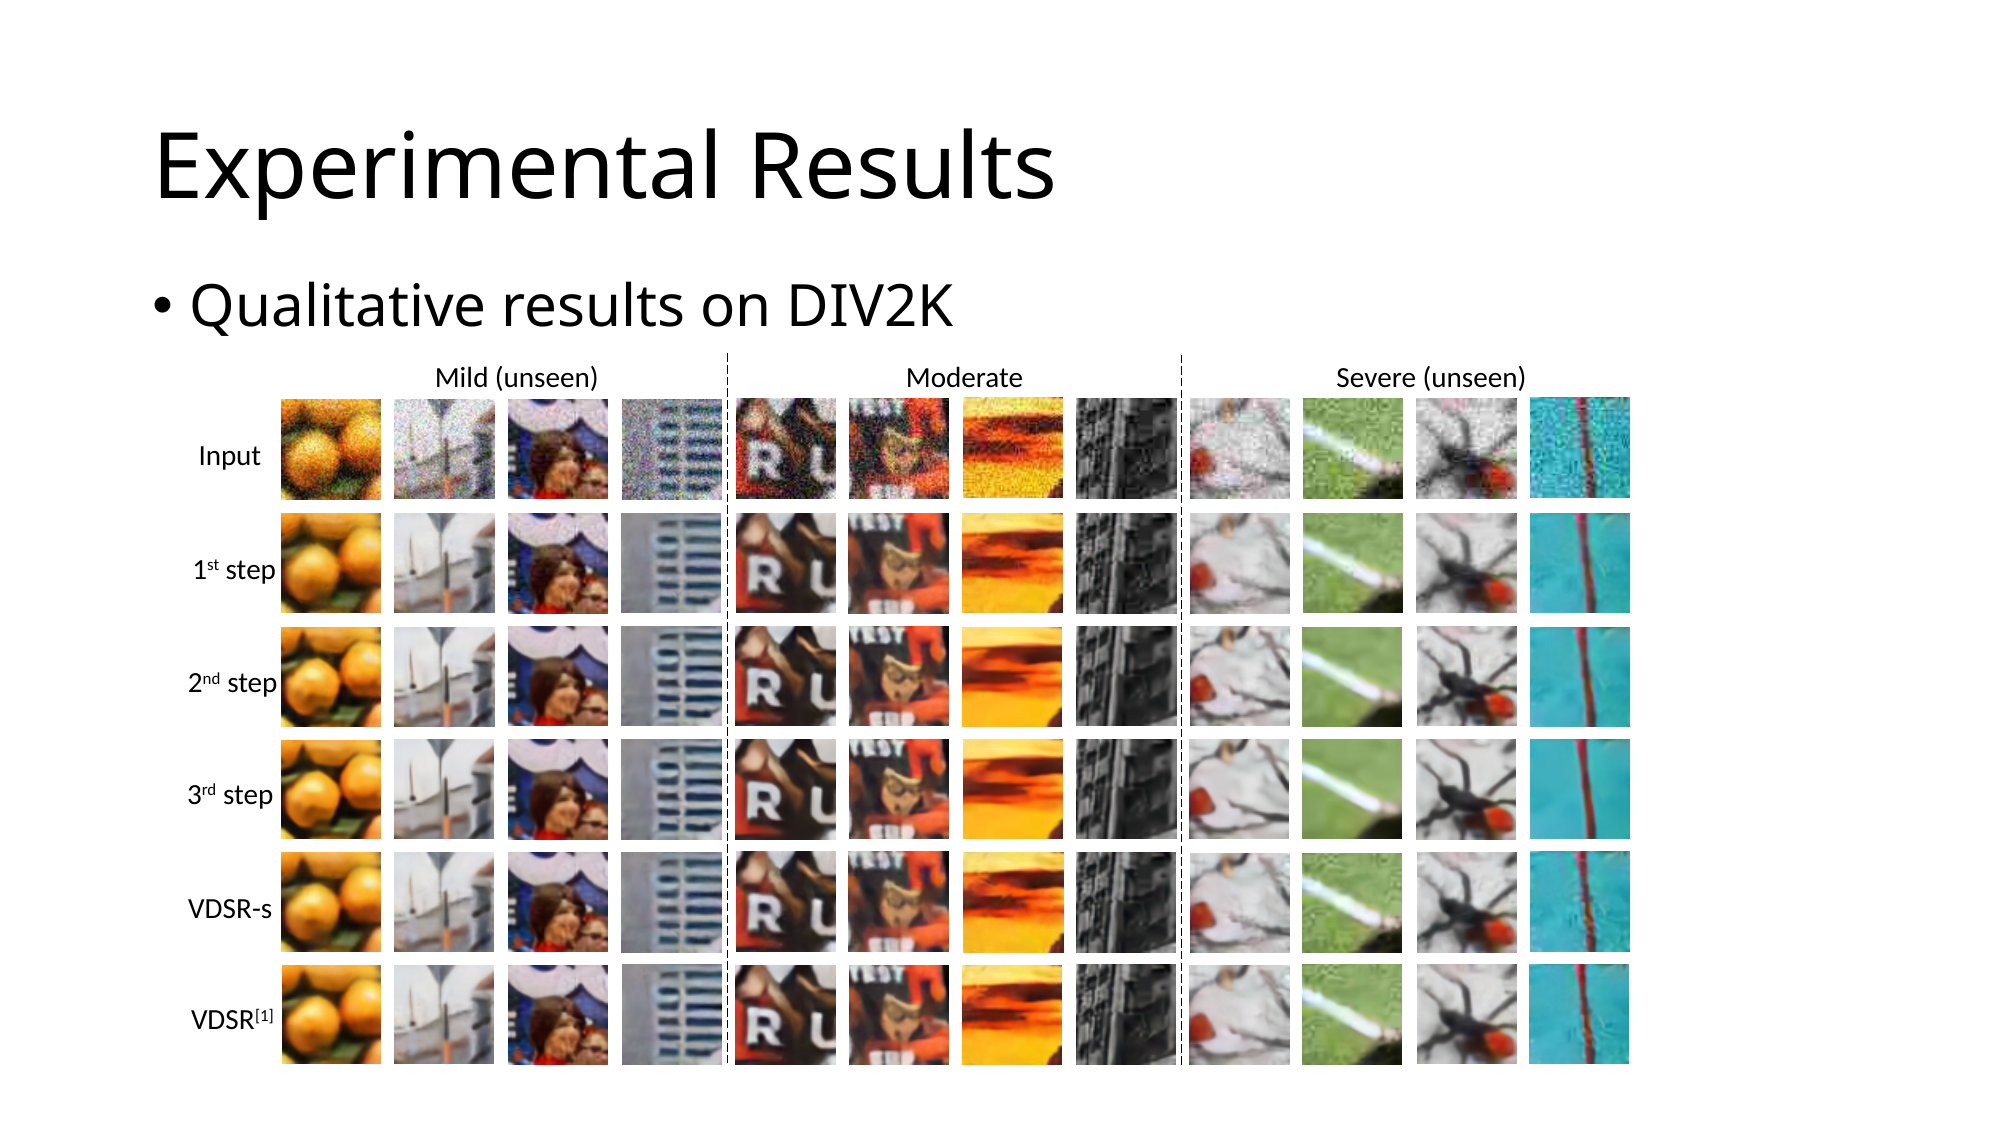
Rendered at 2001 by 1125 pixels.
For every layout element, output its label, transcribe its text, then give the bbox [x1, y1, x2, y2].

list Qualitative results on DIV2K [137, 268, 1863, 983]
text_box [170, 350, 1631, 1065]
title Experimental Results [137, 59, 1863, 268]
